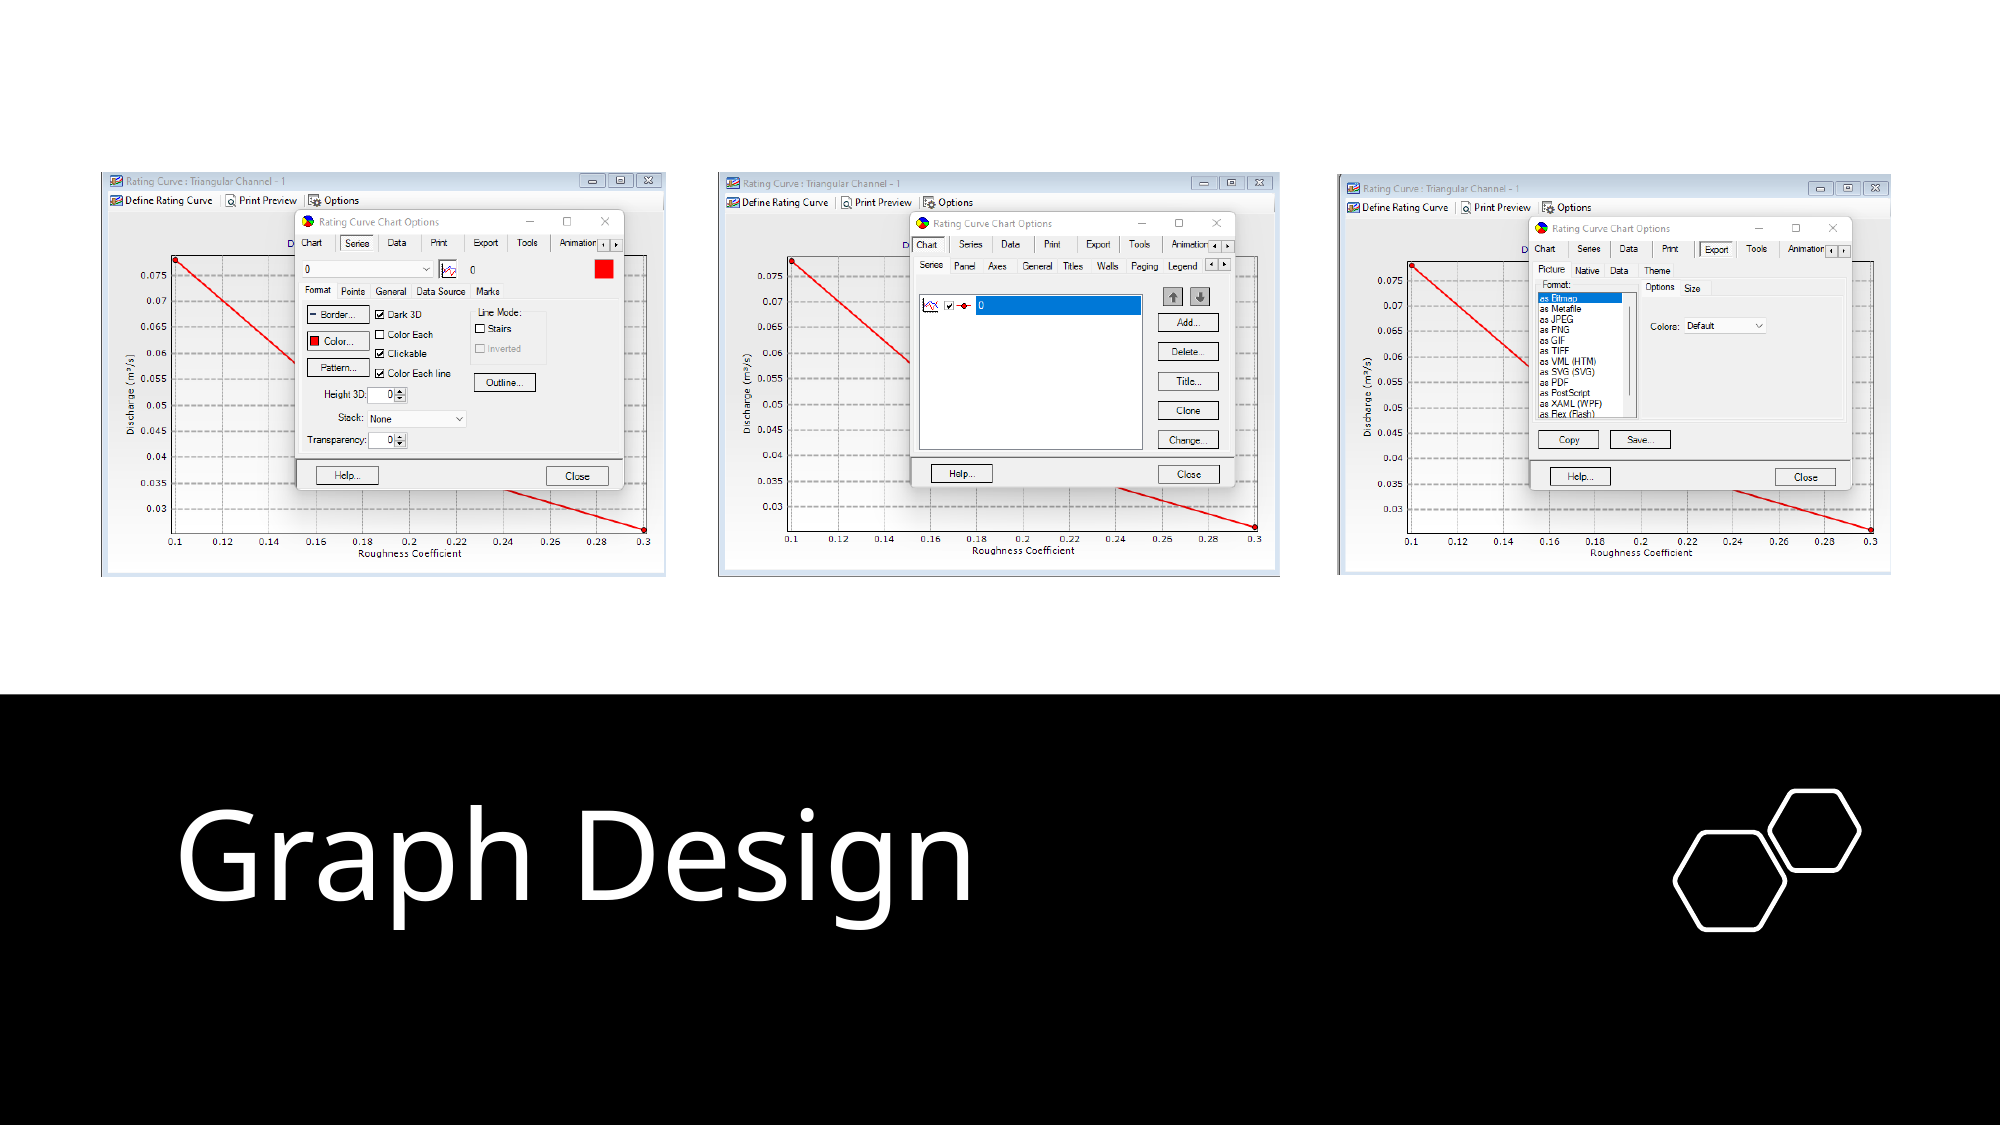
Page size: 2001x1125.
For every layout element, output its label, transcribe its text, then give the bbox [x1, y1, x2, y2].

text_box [1674, 790, 1860, 930]
text_box [0, 0, 2000, 693]
picture [1337, 174, 1891, 575]
text_box [0, 693, 2000, 1125]
title Graph Design [158, 726, 1555, 936]
picture [718, 172, 1280, 577]
picture [101, 172, 666, 577]
